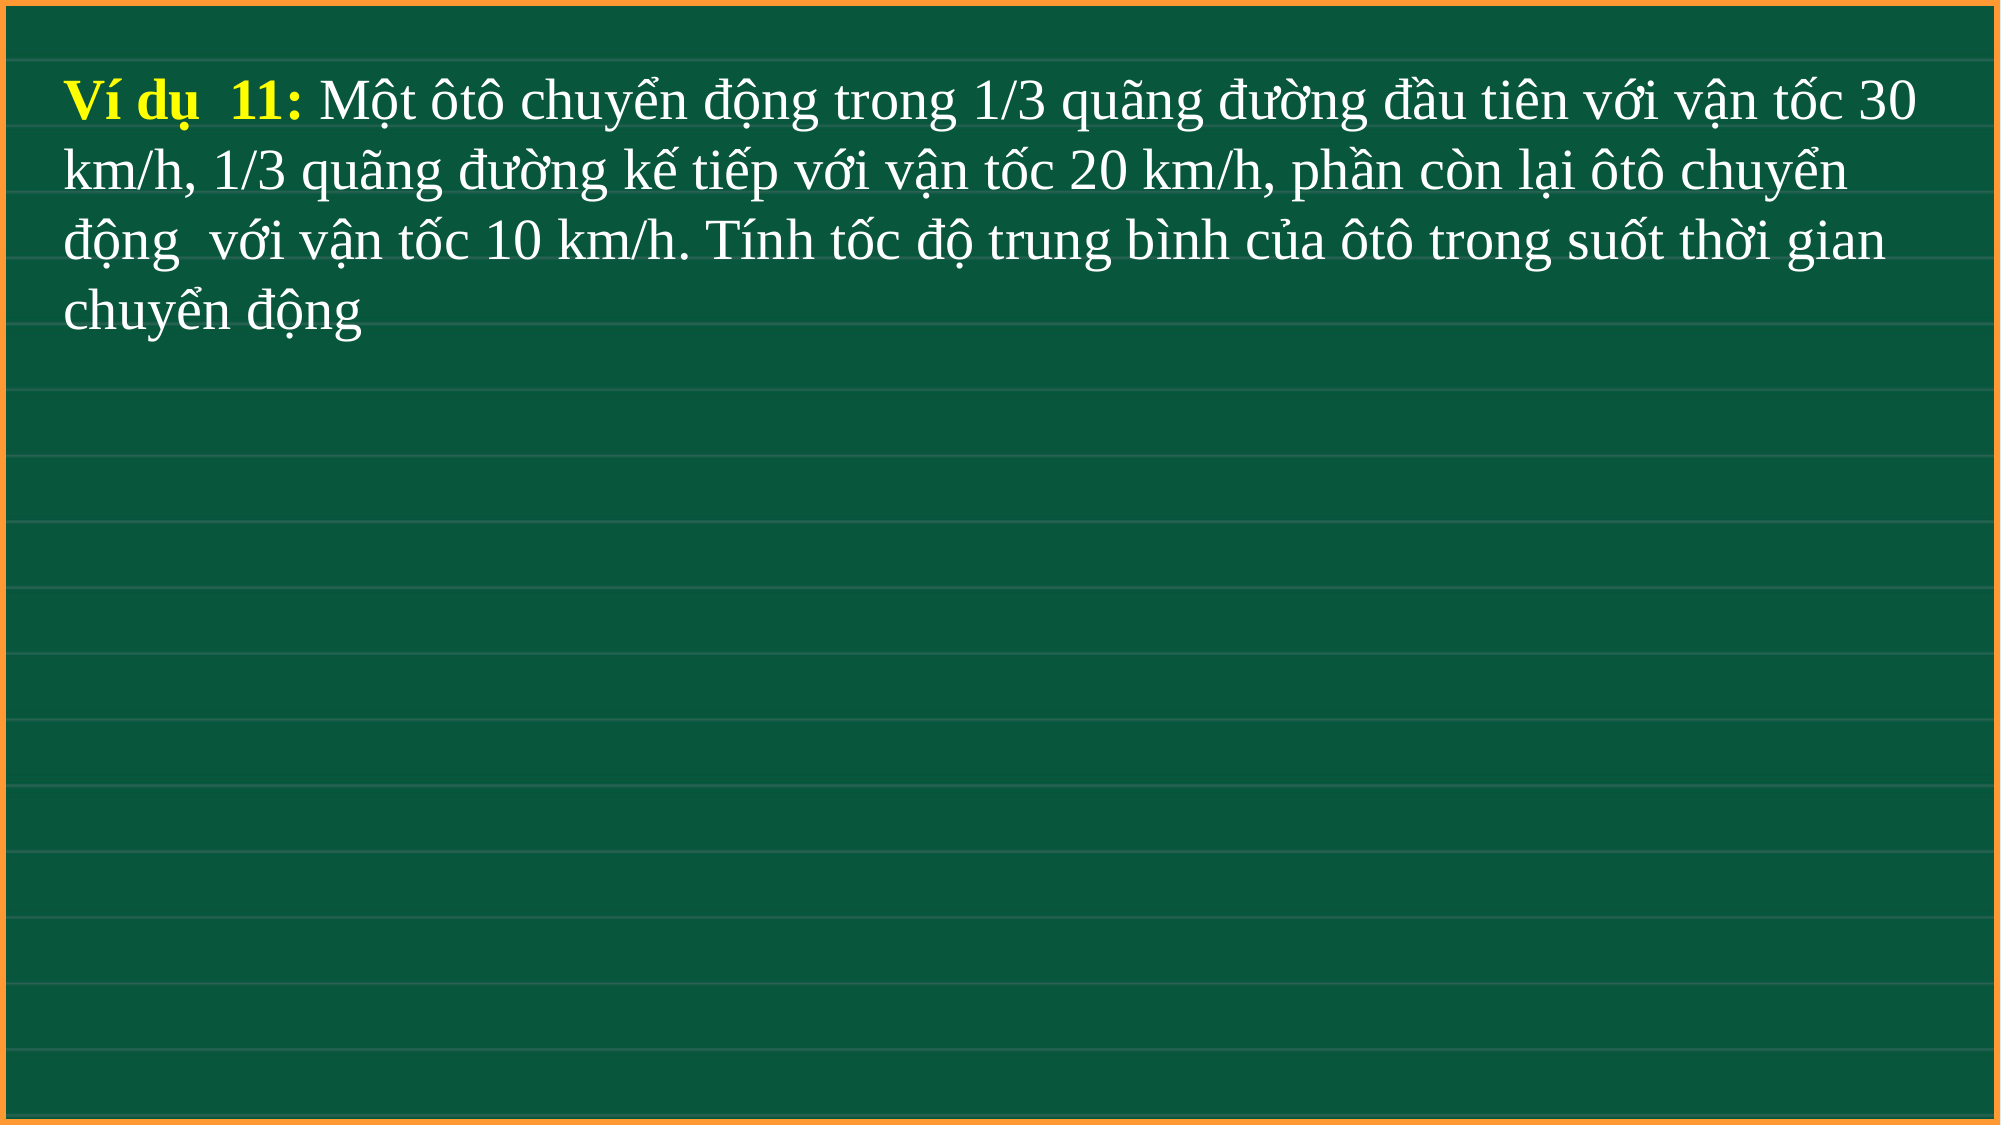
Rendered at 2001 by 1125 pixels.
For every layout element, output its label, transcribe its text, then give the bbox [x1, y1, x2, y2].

text_box [0, 0, 2000, 1125]
text_box Ví dụ 11: Một ôtô chuyển động trong 1/3 quãng đường đầu tiên với vận tốc 30 km/h, 1/3 quãng đường kế tiếp với vận tốc 20 km/h, phần còn lại ôtô chuyển động với vận tốc 10 km/h. Tính tốc độ trung bình của ôtô trong suốt thời gian chuyển động [48, 54, 1980, 349]
